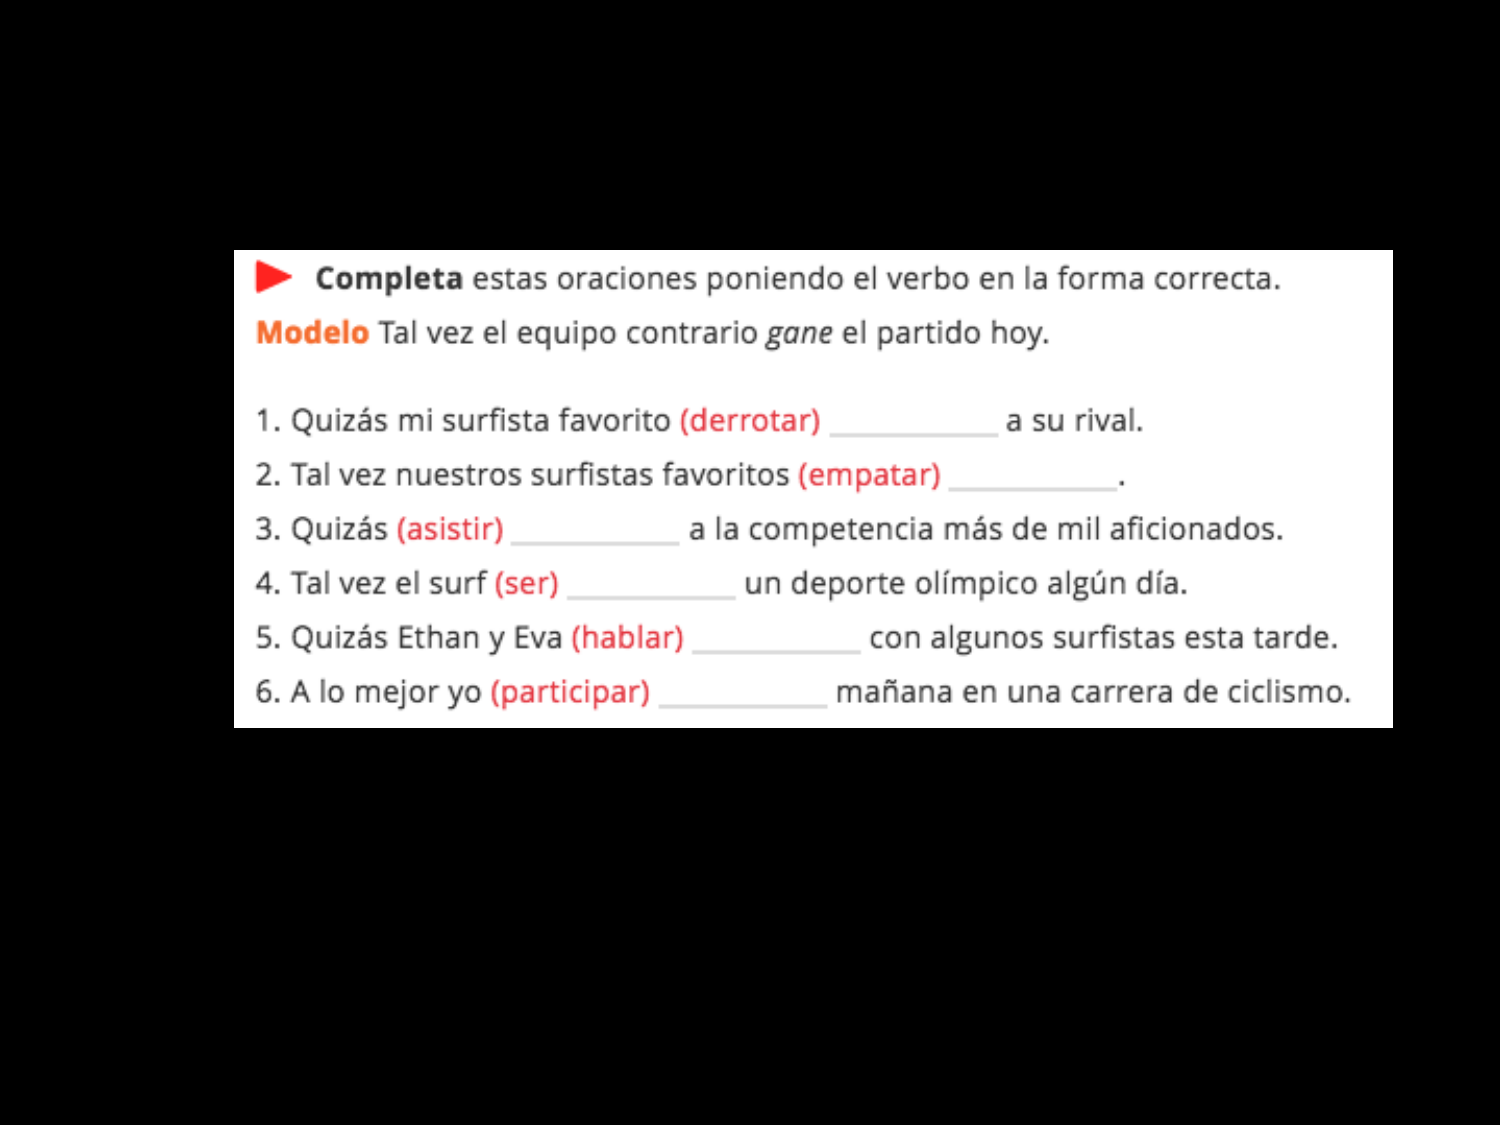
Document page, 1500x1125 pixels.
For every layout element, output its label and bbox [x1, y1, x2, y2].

picture [233, 250, 1393, 729]
